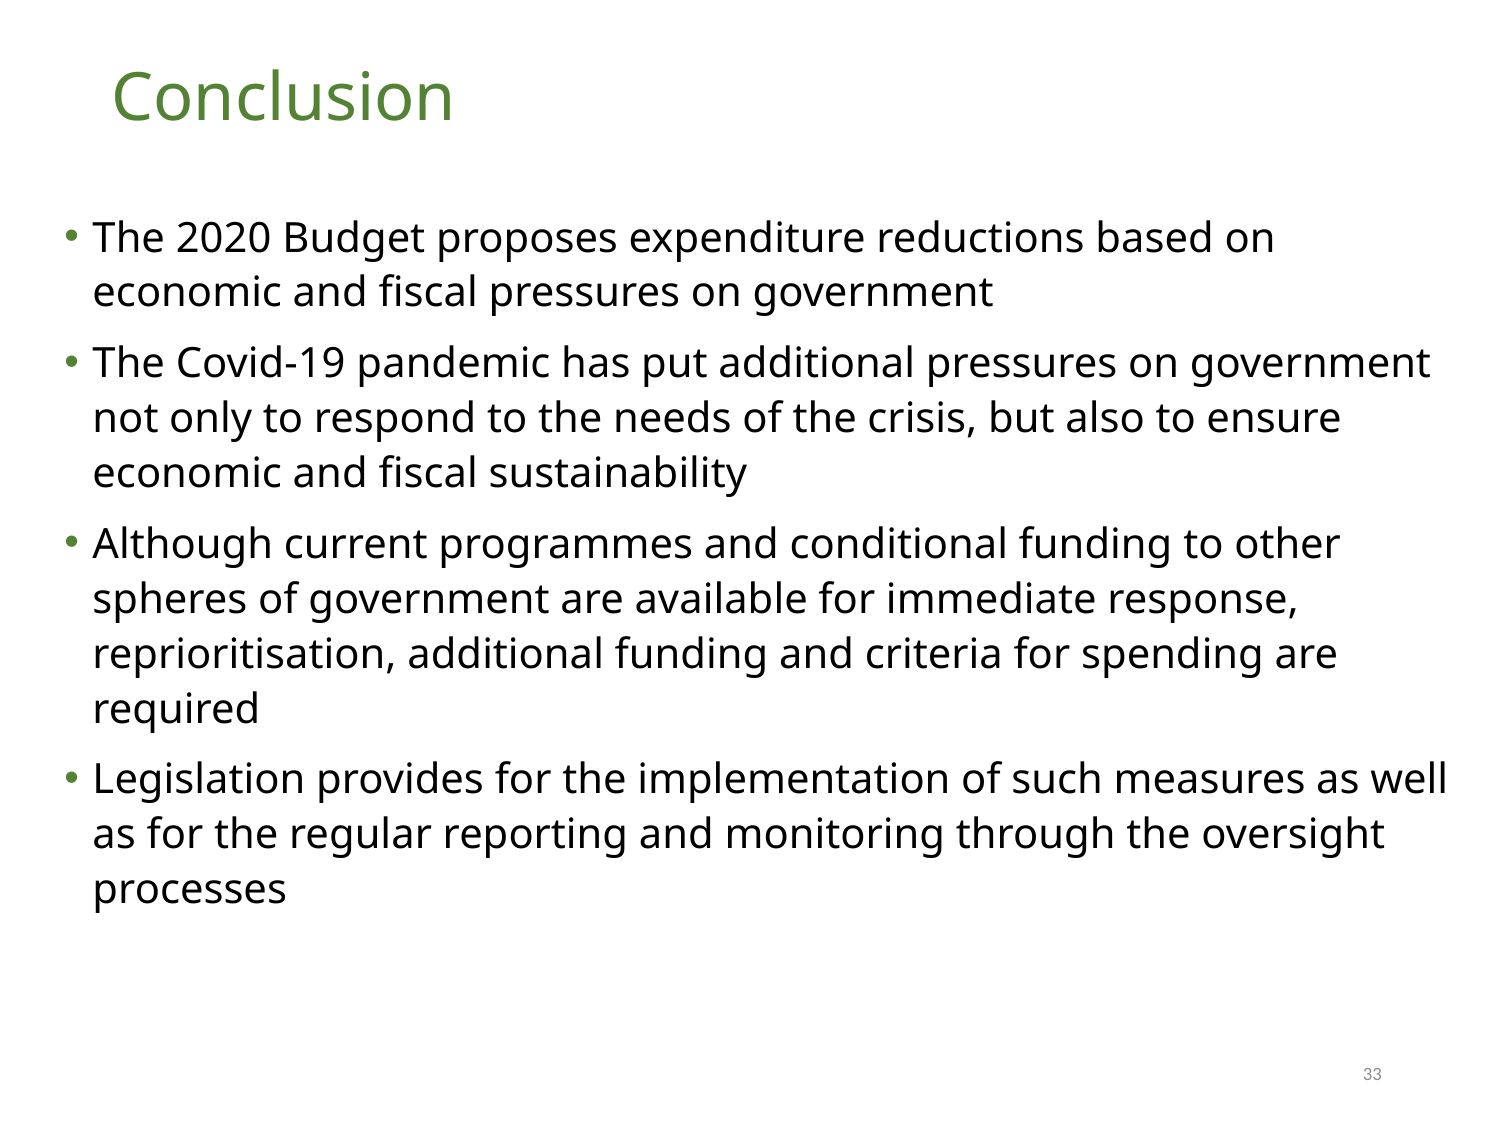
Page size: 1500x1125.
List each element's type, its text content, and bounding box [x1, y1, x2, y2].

slide_number 33 [1059, 1042, 1397, 1103]
title Conclusion [96, 33, 1397, 164]
list The 2020 Budget proposes expenditure reductions based on economic and fiscal pressures on government The Covid-19 pandemic has put additional pressures on government not only to respond to the needs of the crisis, but also to ensure economic and fiscal sustainability Although current programmes and conditional funding to other spheres of government are available for immediate response, reprioritisation, additional funding and criteria for spending are required Legislation provides for the implementation of such measures as well as for the regular reporting and monitoring through the oversight processes [49, 197, 1466, 1046]
